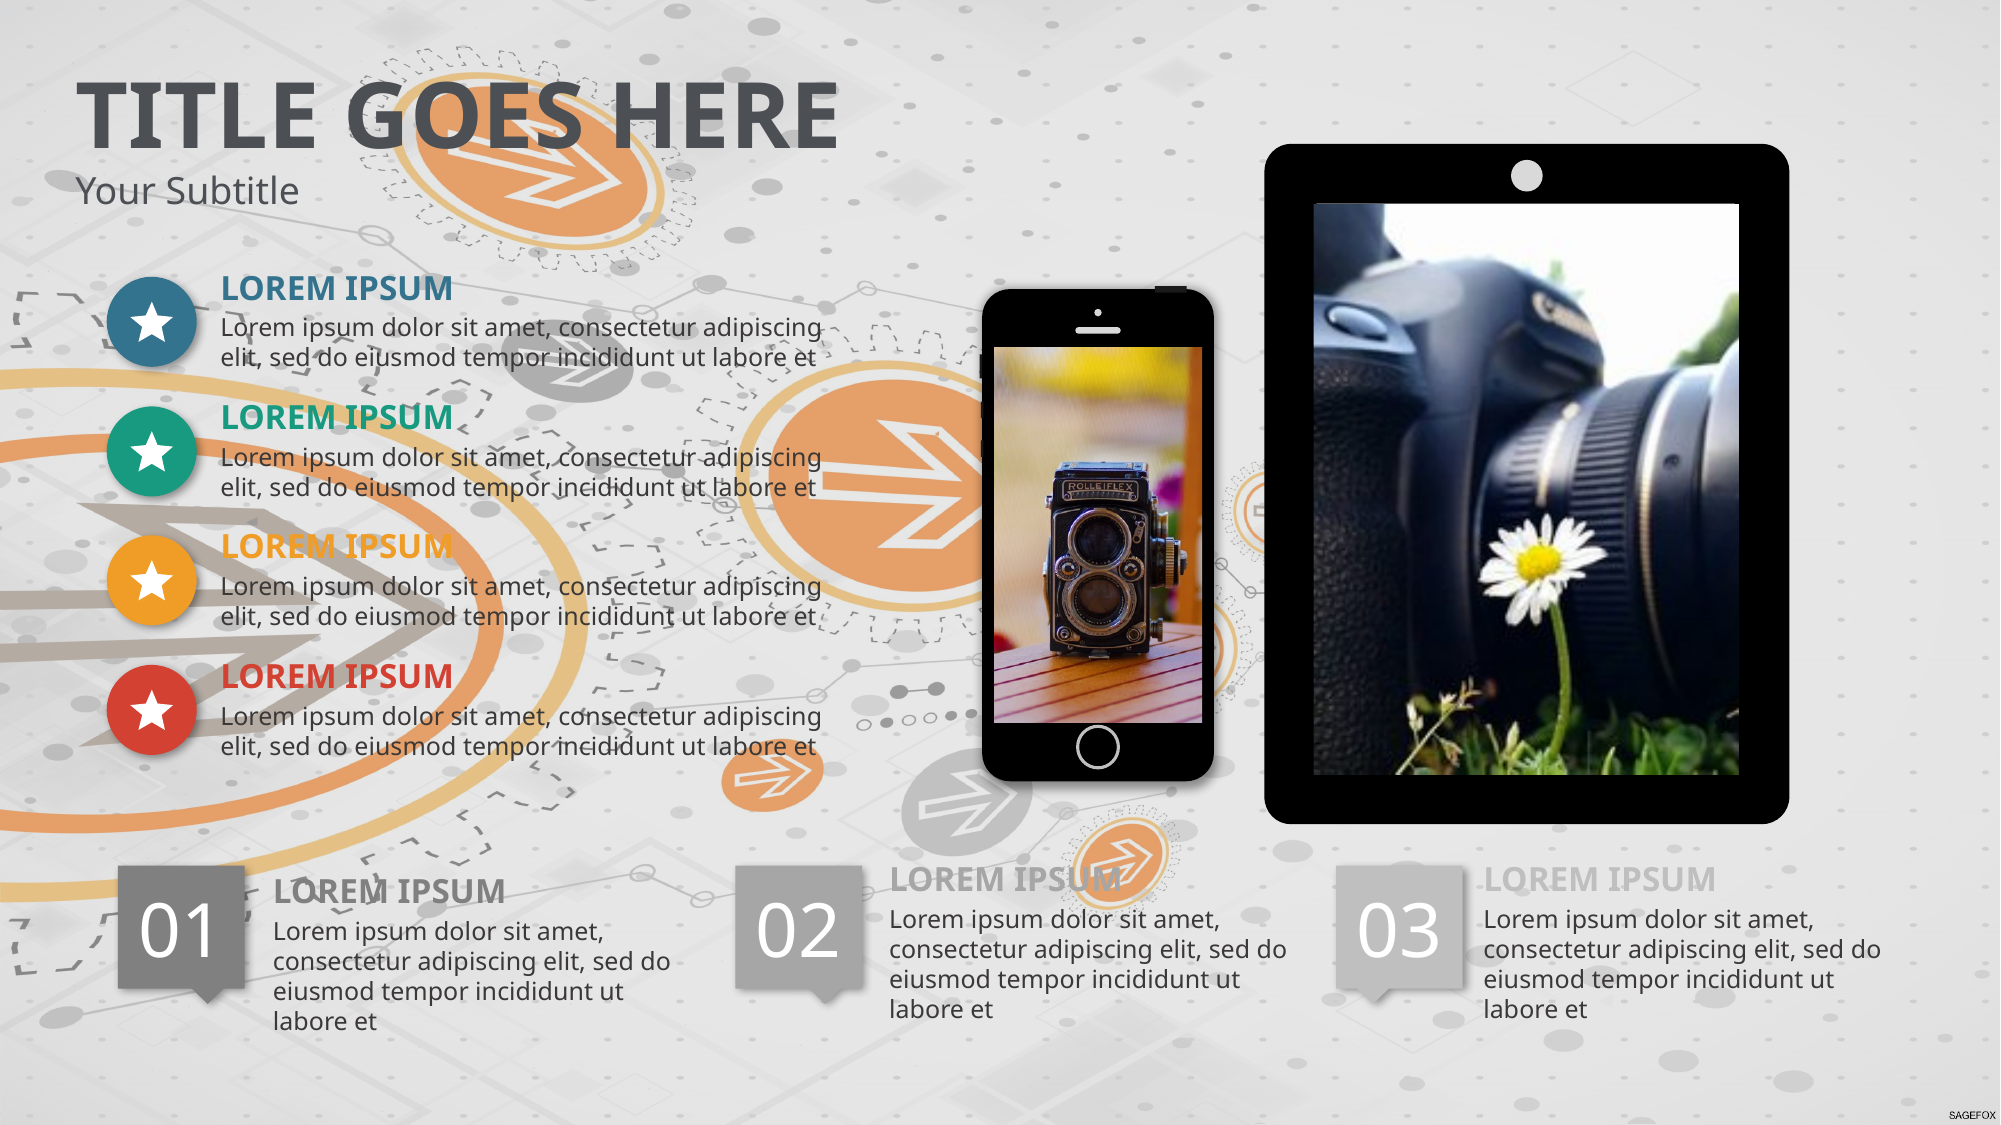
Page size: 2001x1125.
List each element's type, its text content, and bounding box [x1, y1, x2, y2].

text_box LOREM IPSUM Lorem ipsum dolor sit amet, consectetur adipiscing elit, sed do eiusmod tempor incididunt ut labore et [210, 262, 845, 377]
text_box TITLE GOES HERE Your Subtitle [60, 49, 1036, 220]
picture [993, 347, 1203, 723]
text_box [106, 664, 197, 755]
picture [1313, 204, 1739, 775]
text_box 01 [116, 864, 246, 1006]
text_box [979, 286, 1214, 782]
text_box 02 [734, 864, 864, 1006]
text_box LOREM IPSUM Lorem ipsum dolor sit amet, consectetur adipiscing elit, sed do eiusmod tempor incididunt ut labore et [210, 520, 845, 636]
text_box LOREM IPSUM Lorem ipsum dolor sit amet, consectetur adipiscing elit, sed do eiusmod tempor incididunt ut labore et [879, 853, 1319, 1029]
picture [1925, 0, 2001, 1125]
text_box LOREM IPSUM Lorem ipsum dolor sit amet, consectetur adipiscing elit, sed do eiusmod tempor incididunt ut labore et [210, 650, 845, 765]
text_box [106, 406, 197, 497]
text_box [1264, 143, 1790, 825]
text_box LOREM IPSUM Lorem ipsum dolor sit amet, consectetur adipiscing elit, sed do eiusmod tempor incididunt ut labore et [210, 391, 845, 507]
text_box 03 [1334, 864, 1464, 1006]
text_box LOREM IPSUM Lorem ipsum dolor sit amet, consectetur adipiscing elit, sed do eiusmod tempor incididunt ut labore et [262, 865, 703, 1041]
text_box LOREM IPSUM Lorem ipsum dolor sit amet, consectetur adipiscing elit, sed do eiusmod tempor incididunt ut labore et [1473, 853, 1913, 1029]
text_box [106, 276, 197, 367]
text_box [106, 535, 197, 626]
